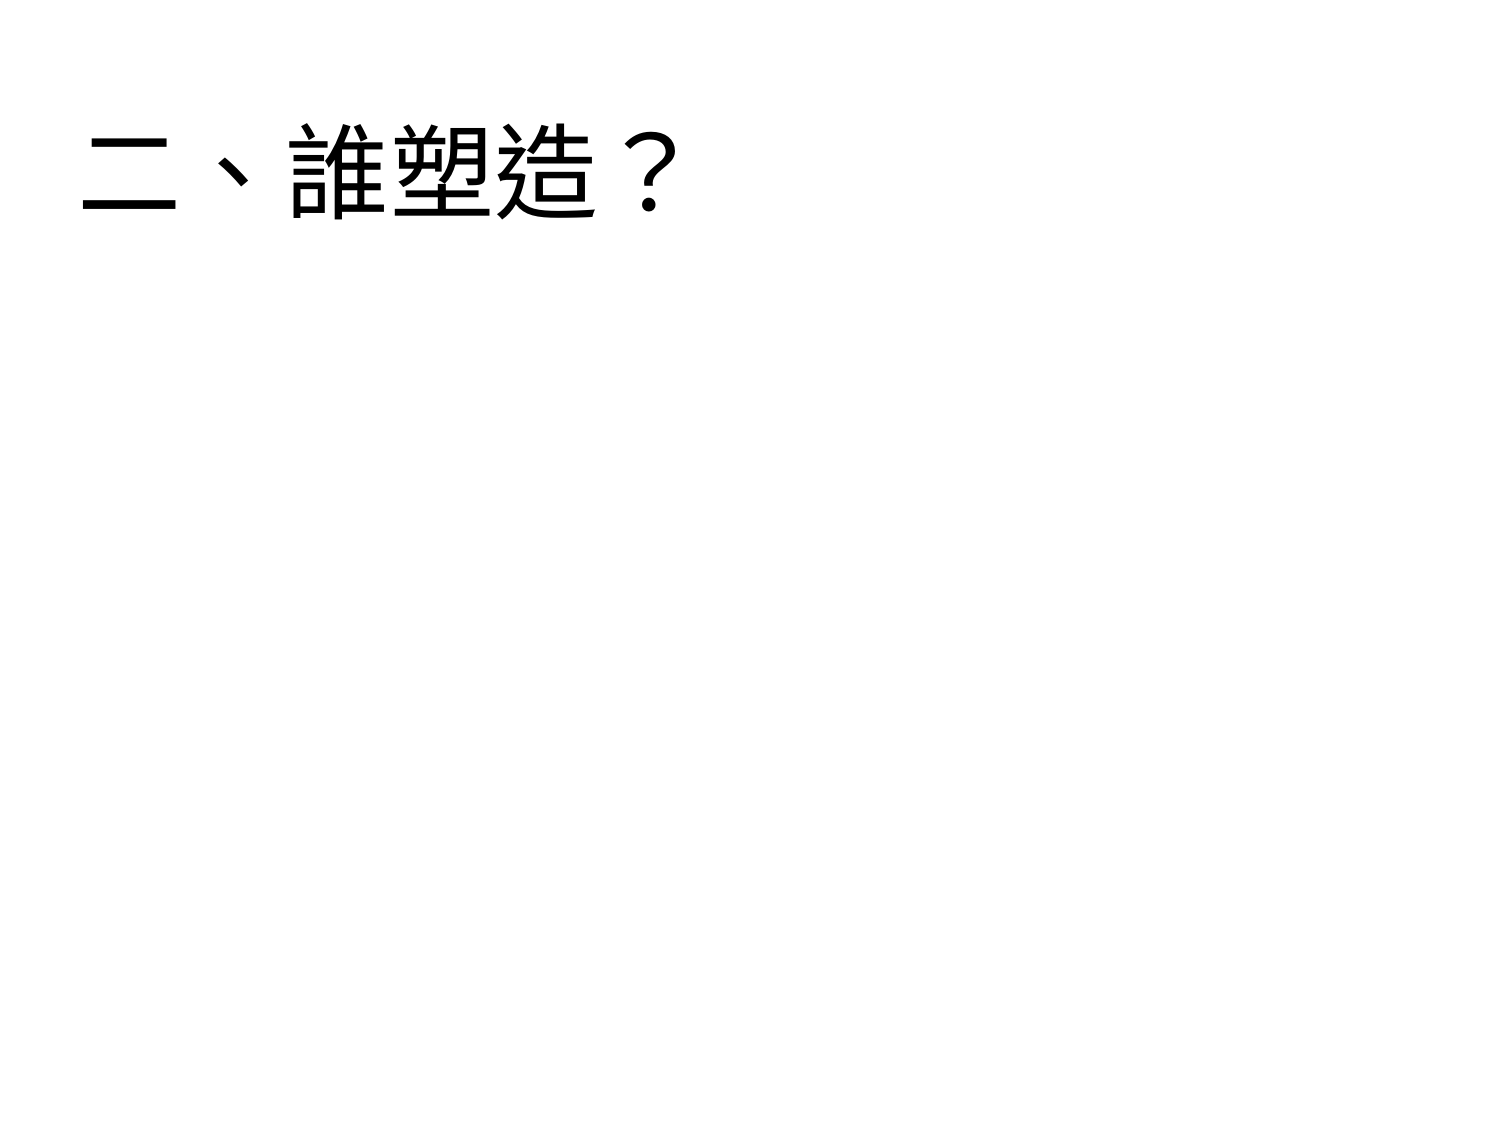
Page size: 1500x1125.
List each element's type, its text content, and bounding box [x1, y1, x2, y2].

list 二、誰塑造？ [62, 99, 1450, 1088]
